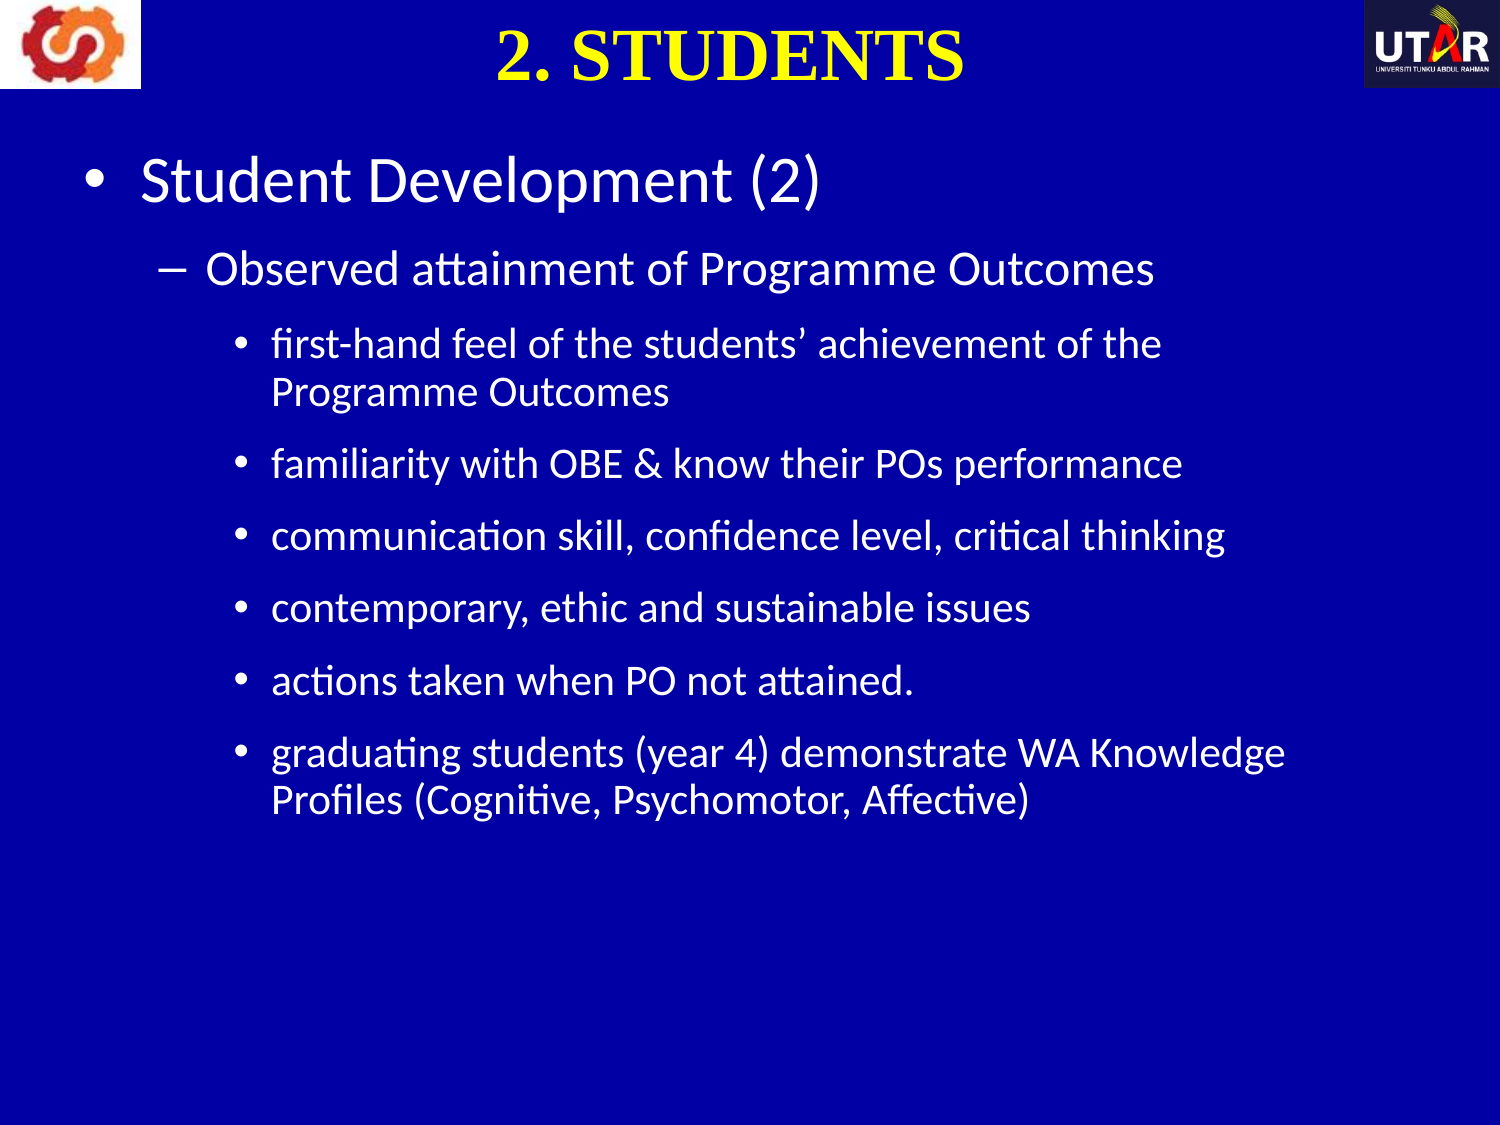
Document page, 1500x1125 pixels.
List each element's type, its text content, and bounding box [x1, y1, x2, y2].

list Student Development (2) Observed attainment of Programme Outcomes first-hand feel of the students’ achievement of the Programme Outcomes familiarity with OBE & know their POs performance communication skill, confidence level, critical thinking contemporary, ethic and sustainable issues actions taken when PO not attained. graduating students (year 4) demonstrate WA Knowledge Profiles (Cognitive, Psychomotor, Affective) [68, 137, 1394, 1101]
picture [1364, 0, 1500, 88]
picture [0, 0, 141, 90]
text_box 2. STUDENTS [0, 0, 1463, 100]
